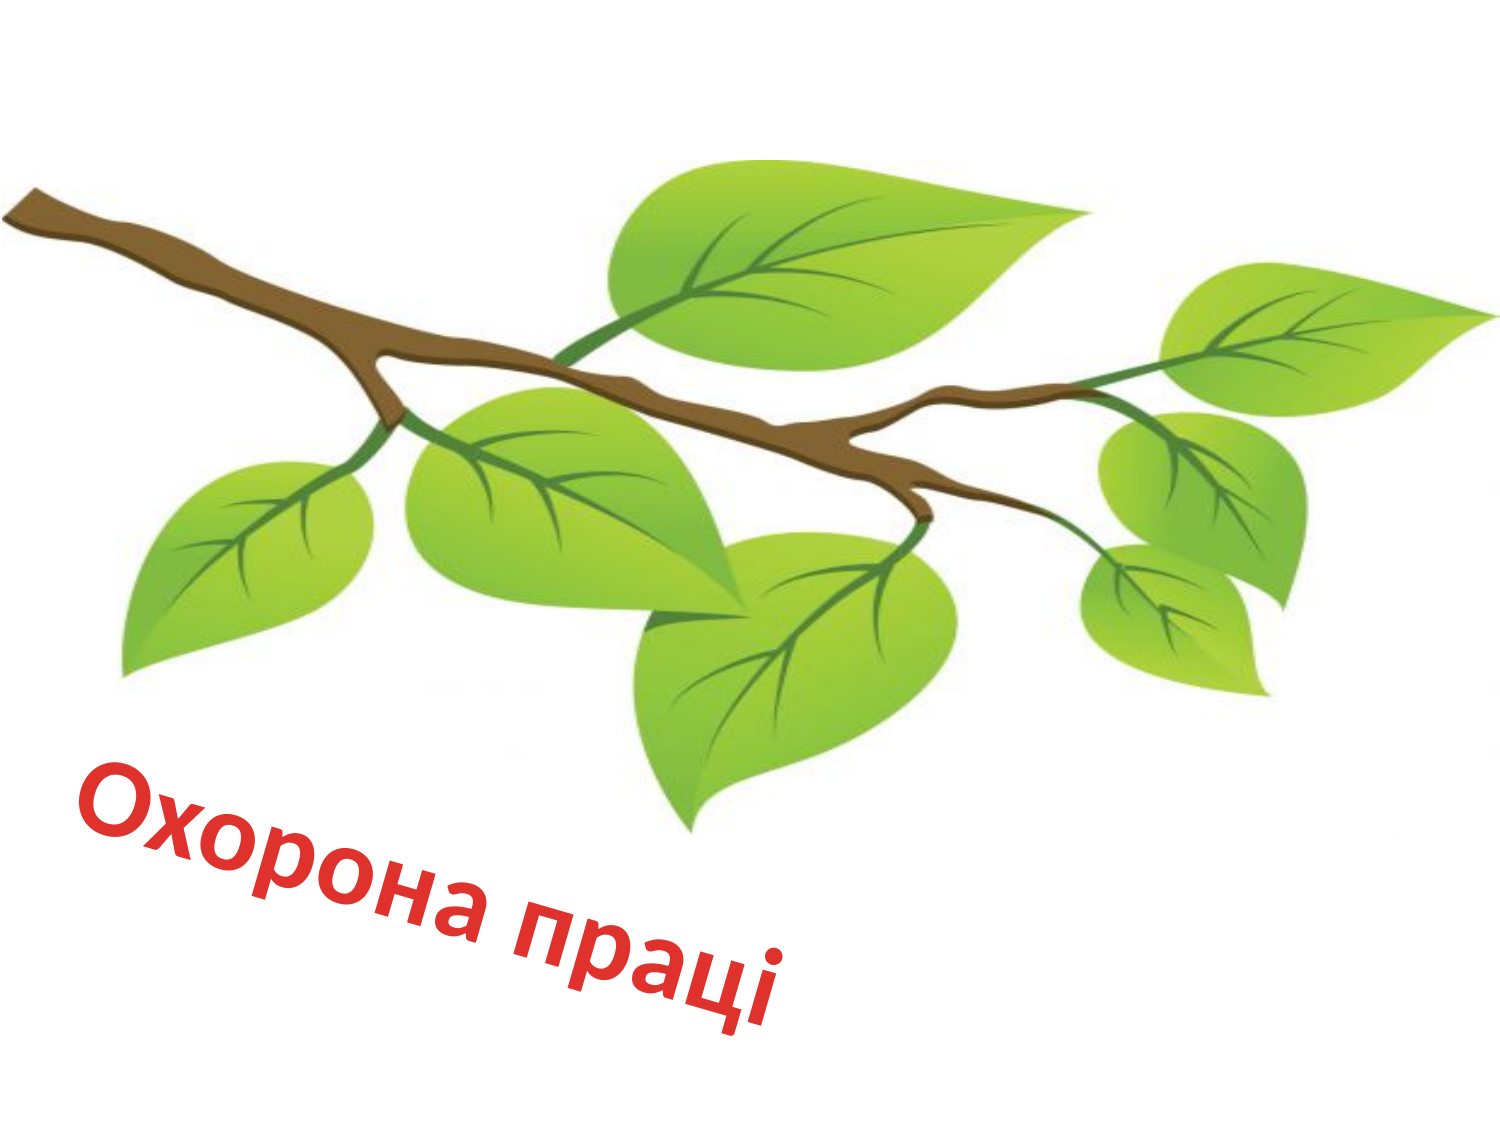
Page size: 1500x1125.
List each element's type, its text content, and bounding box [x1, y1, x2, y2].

text_box Охорона праці [45, 843, 817, 1063]
picture [2, 160, 1500, 834]
